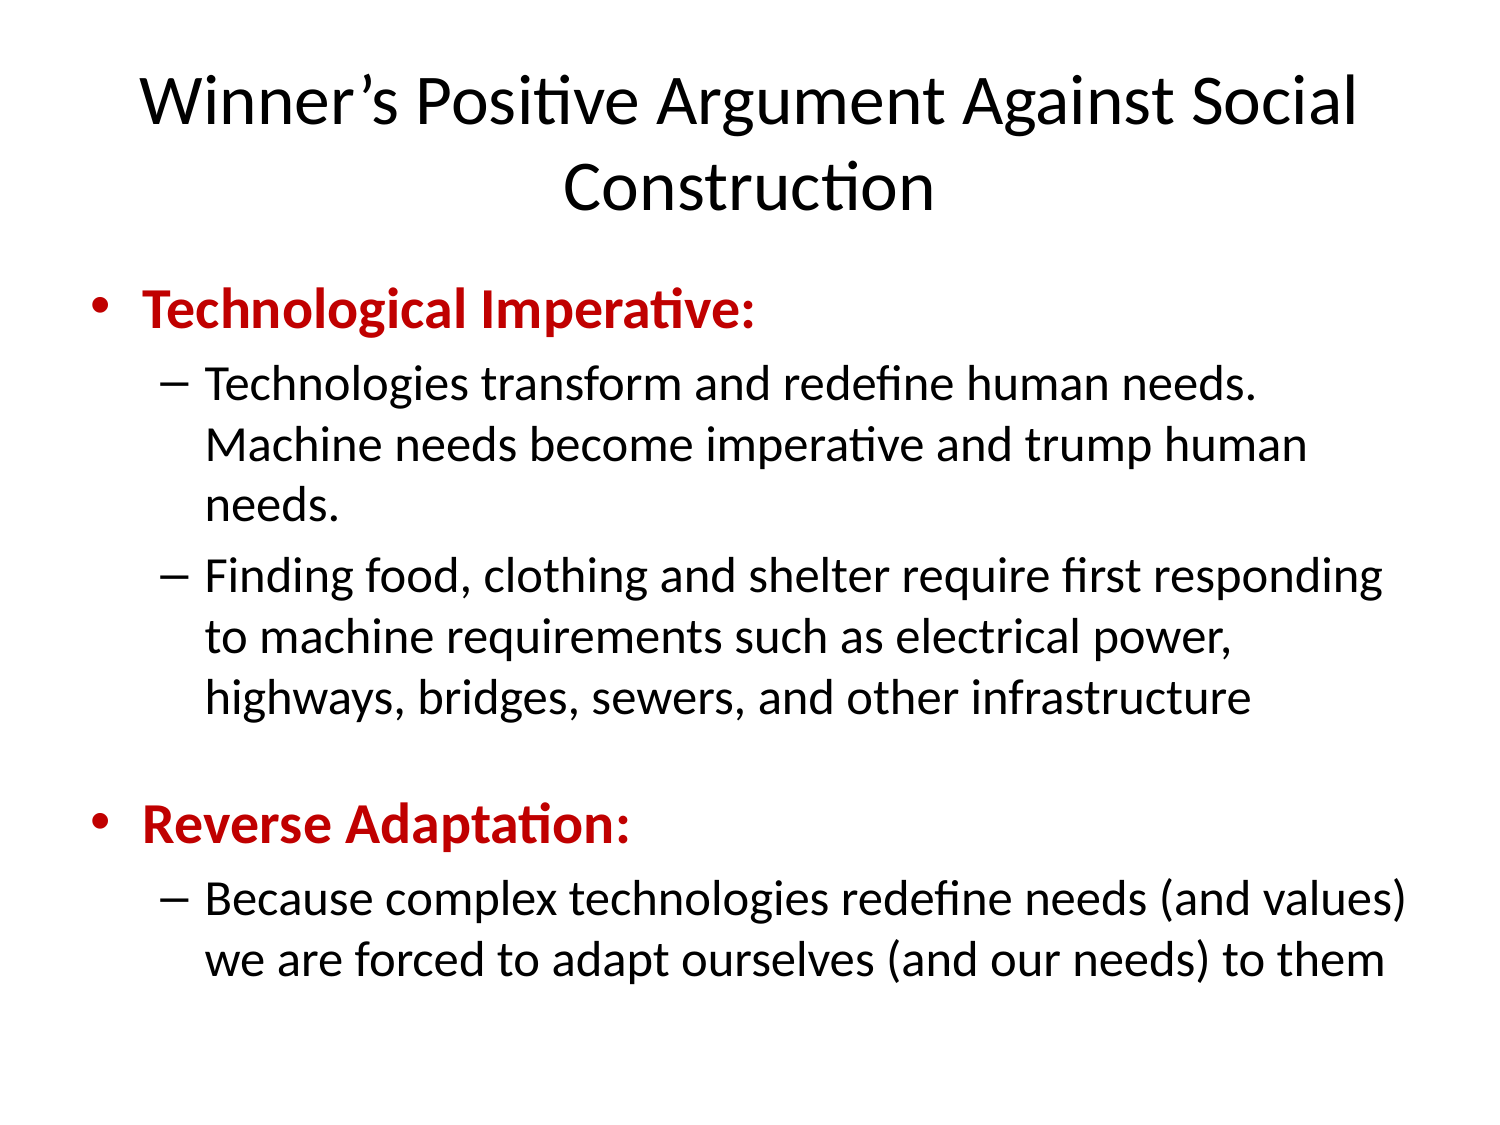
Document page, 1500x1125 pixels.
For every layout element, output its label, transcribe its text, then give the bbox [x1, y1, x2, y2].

title Winner’s Positive Argument Against Social Construction [75, 45, 1425, 233]
list Technological Imperative: Technologies transform and redefine human needs. Machine needs become imperative and trump human needs. Finding food, clothing and shelter require first responding to machine requirements such as electrical power, highways, bridges, sewers, and other infrastructure Reverse Adaptation: Because complex technologies redefine needs (and values) we are forced to adapt ourselves (and our needs) to them [75, 262, 1425, 1088]
